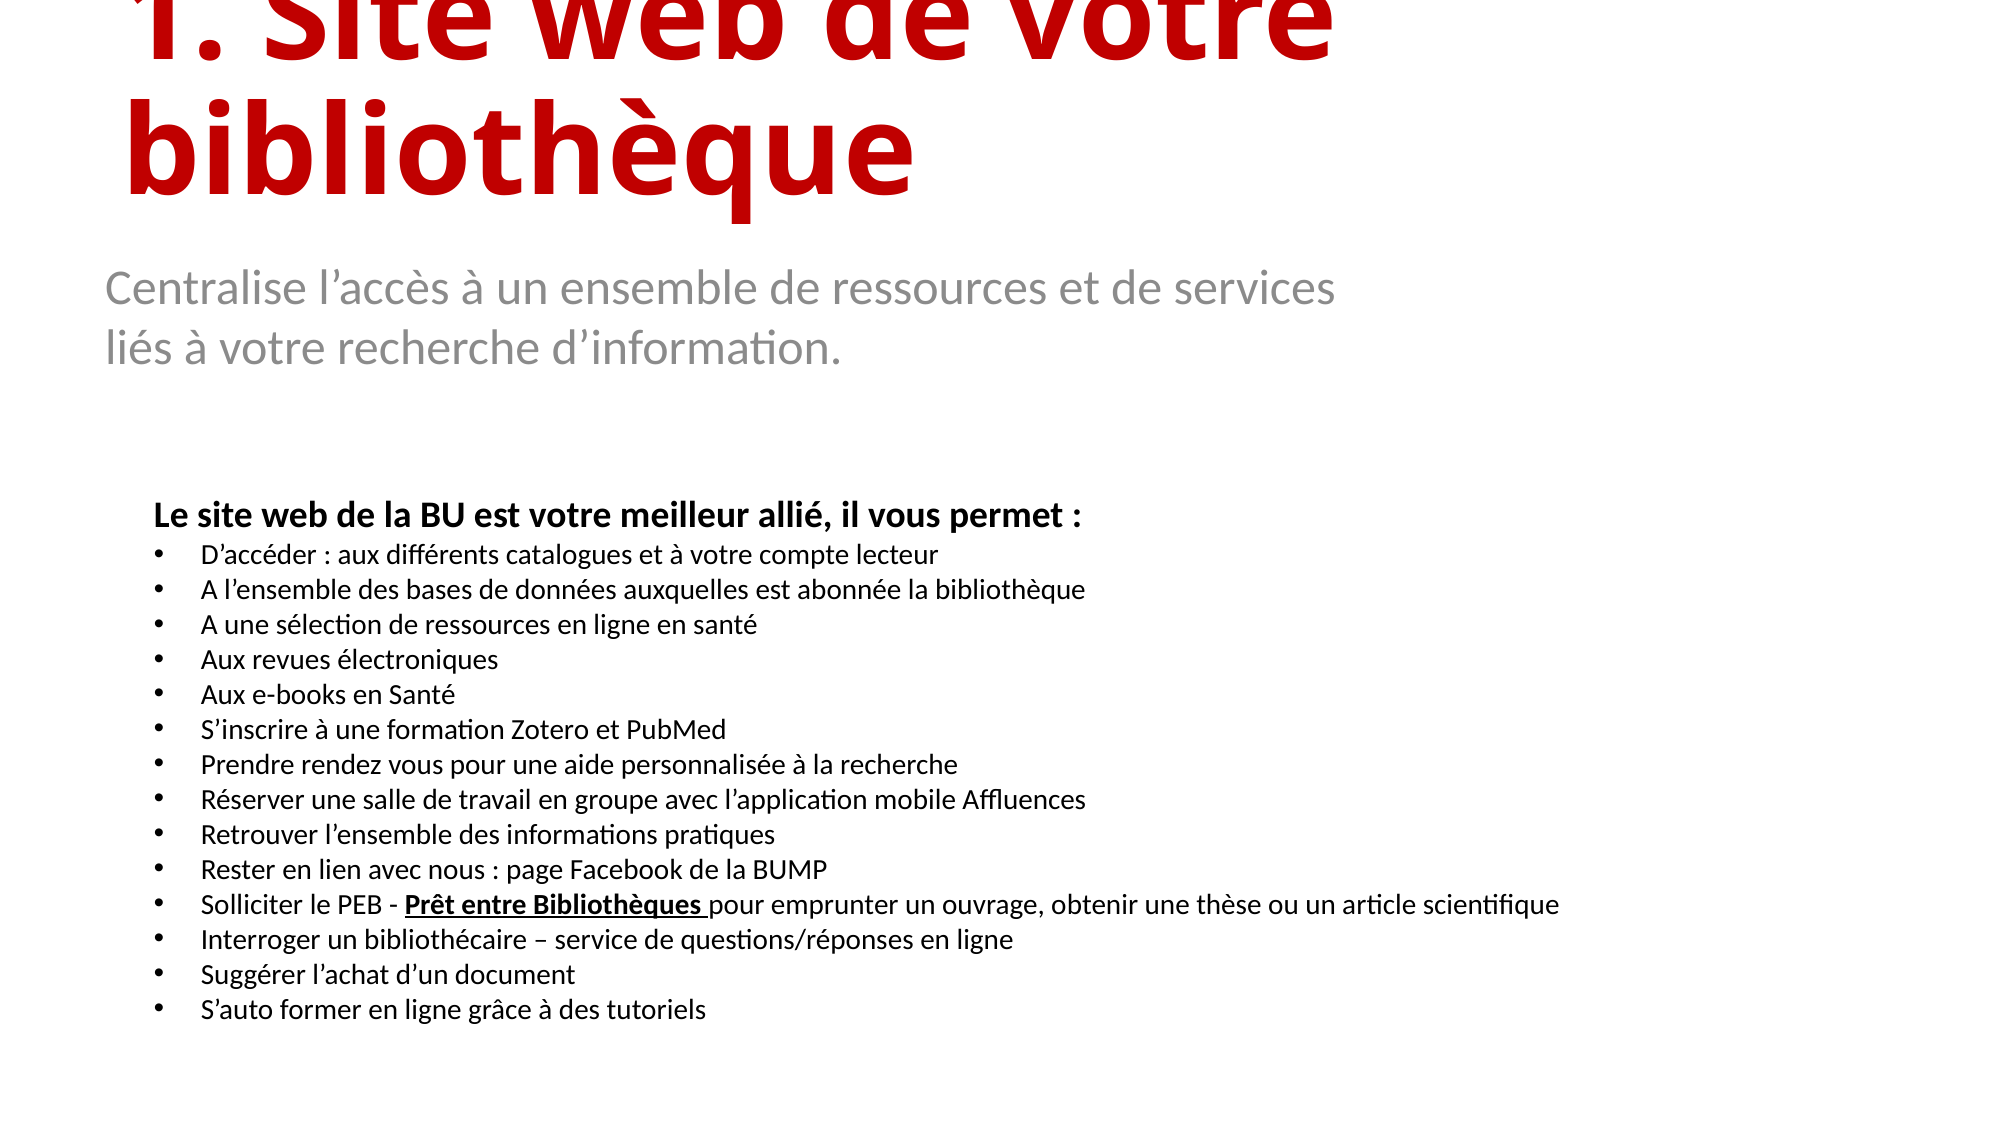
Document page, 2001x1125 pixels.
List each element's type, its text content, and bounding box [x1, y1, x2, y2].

title 1. Site web de votre bibliothèque [106, 57, 1832, 230]
text_box Le site web de la BU est votre meilleur allié, il vous permet : D’accéder : aux différents catalogues et à votre compte lecteur A l’ensemble des bases de données auxquelles est abonnée la bibliothèque A une sélection de ressources en ligne en santé Aux revues électroniques Aux e-books en Santé S’inscrire à une formation Zotero et PubMed Prendre rendez vous pour une aide personnalisée à la recherche Réserver une salle de travail en groupe avec l’application mobile Affluences Retrouver l’ensemble des informations pratiques Rester en lien avec nous : page Facebook de la BUMP Solliciter le PEB - Prêt entre Bibliothèques pour emprunter un ouvrage, obtenir une thèse ou un article scientifique Interroger un bibliothécaire – service de questions/réponses en ligne Suggérer l’achat d’un document S’auto former en ligne grâce à des tutoriels [139, 483, 1575, 1033]
list Centralise l’accès à un ensemble de ressources et de services liés à votre recherche d’information. [90, 246, 1816, 419]
